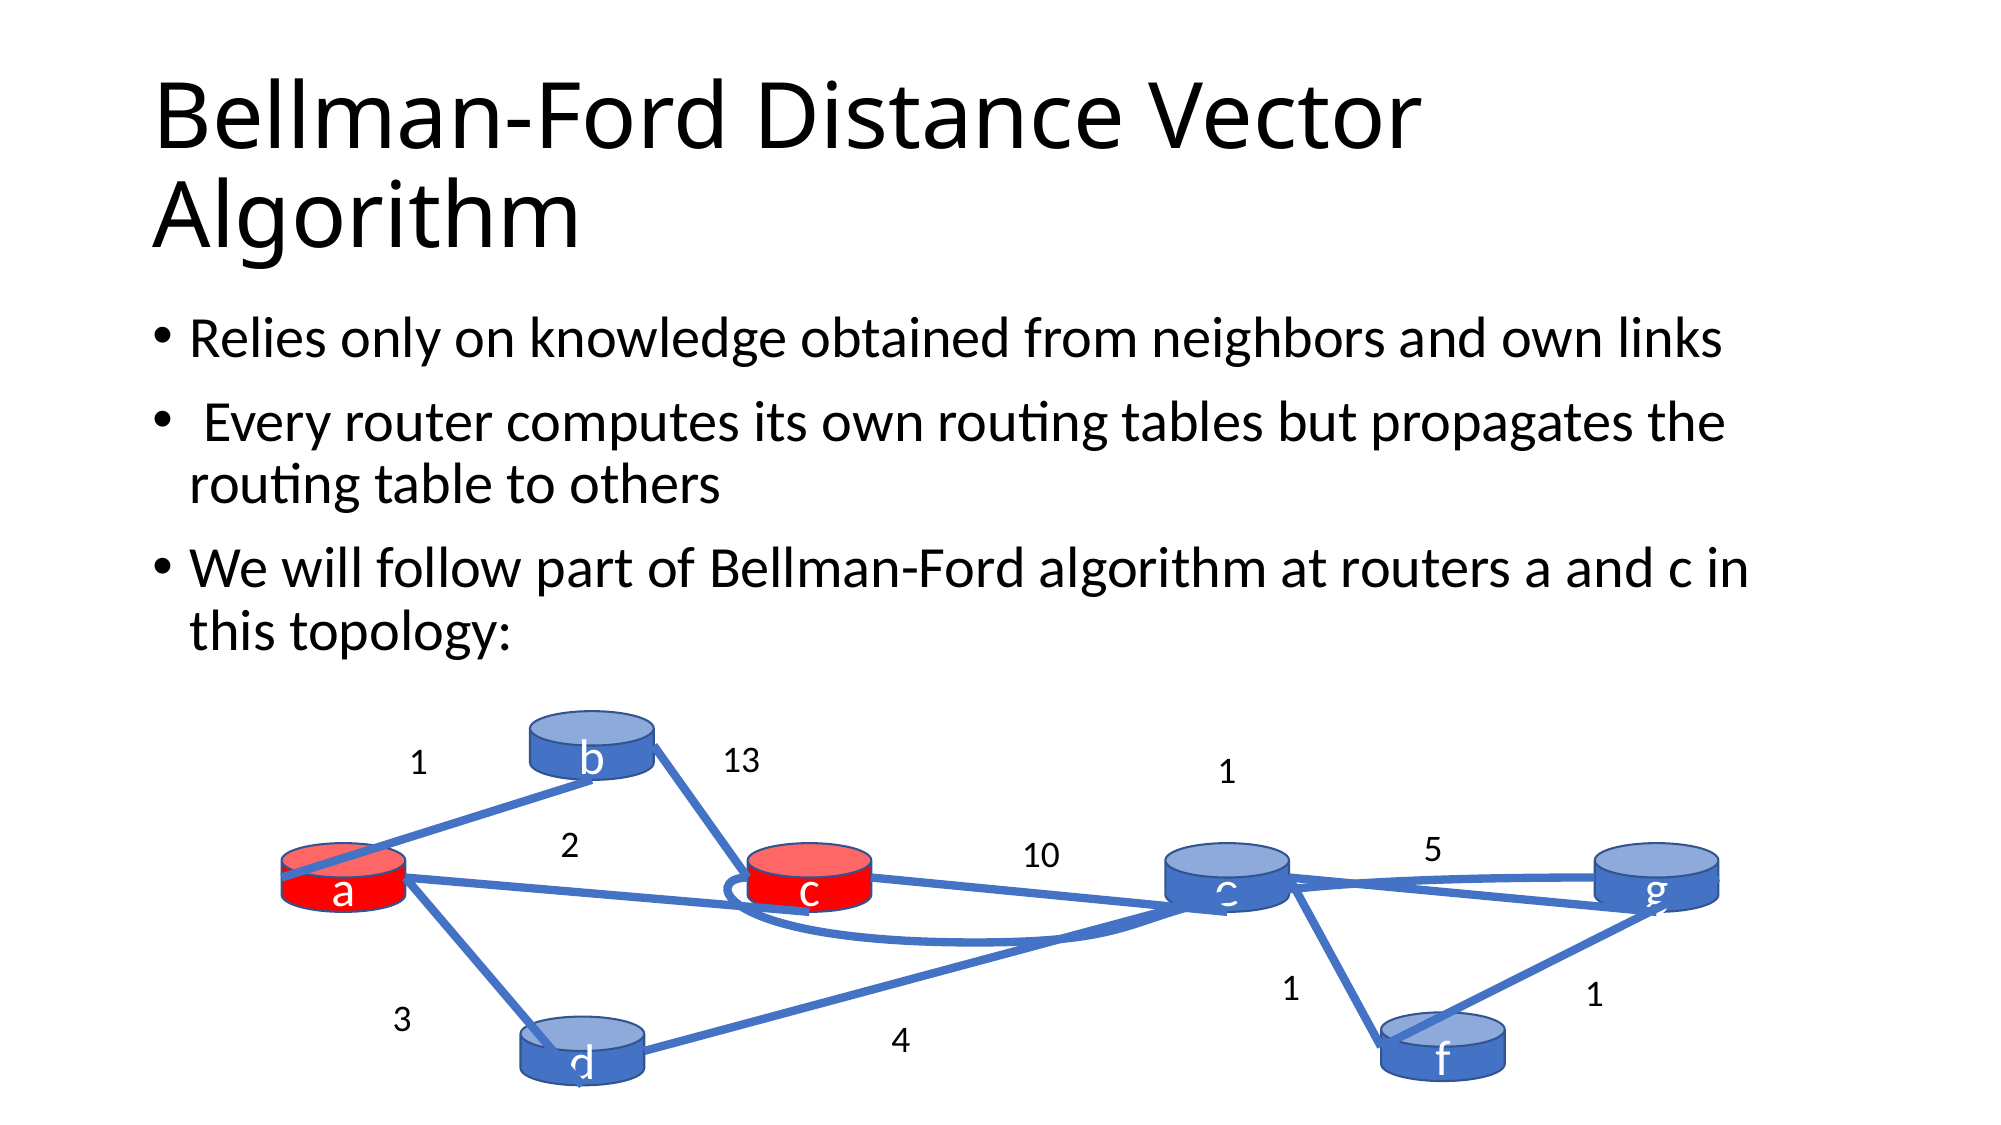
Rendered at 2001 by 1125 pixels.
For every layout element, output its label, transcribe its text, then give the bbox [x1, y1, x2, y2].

list Relies only on knowledge obtained from neighbors and own links Every router computes its own routing tables but propagates the routing table to others We will follow part of Bellman-Ford algorithm at routers a and c in this topology: [137, 299, 1863, 1014]
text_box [281, 711, 1719, 1086]
title Bellman-Ford Distance Vector Algorithm [137, 59, 1863, 278]
